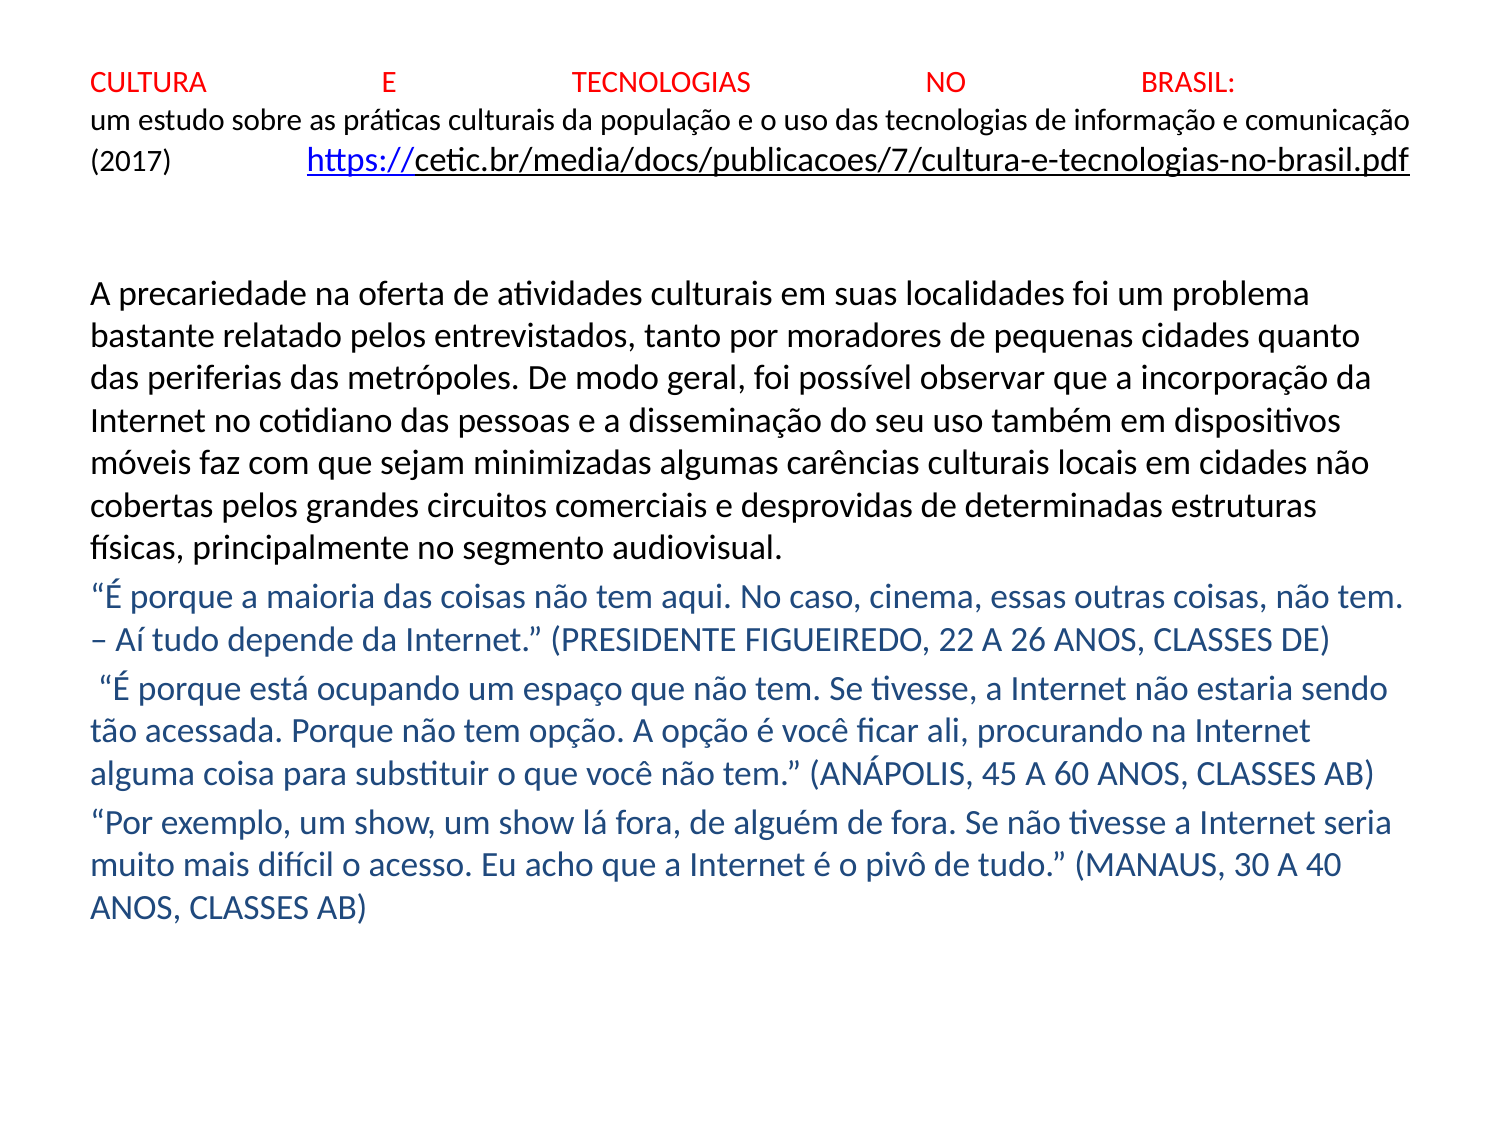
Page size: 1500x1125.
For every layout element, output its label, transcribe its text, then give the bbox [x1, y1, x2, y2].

list A precariedade na oferta de atividades culturais em suas localidades foi um problema bastante relatado pelos entrevistados, tanto por moradores de pequenas cidades quanto das periferias das metrópoles. De modo geral, foi possível observar que a incorporação da Internet no cotidiano das pessoas e a disseminação do seu uso também em dispositivos móveis faz com que sejam minimizadas algumas carências culturais locais em cidades não cobertas pelos grandes circuitos comerciais e desprovidas de determinadas estruturas físicas, principalmente no segmento audiovisual. “É porque a maioria das coisas não tem aqui. No caso, cinema, essas outras coisas, não tem. – Aí tudo depende da Internet.” (PRESIDENTE FIGUEIREDO, 22 A 26 ANOS, CLASSES DE) “É porque está ocupando um espaço que não tem. Se tivesse, a Internet não estaria sendo tão acessada. Porque não tem opção. A opção é você ficar ali, procurando na Internet alguma coisa para substituir o que você não tem.” (ANÁPOLIS, 45 A 60 ANOS, CLASSES AB) “Por exemplo, um show, um show lá fora, de alguém de fora. Se não tivesse a Internet seria muito mais difícil o acesso. Eu acho que a Internet é o pivô de tudo.” (MANAUS, 30 A 40 ANOS, CLASSES AB) [75, 262, 1425, 1005]
title CULTURA E TECNOLOGIAS NO BRASIL: um estudo sobre as práticas culturais da população e o uso das tecnologias de informação e comunicação (2017) https://cetic.br/media/docs/publicacoes/7/cultura-e-tecnologias-no-brasil.pdf [75, 45, 1425, 233]
